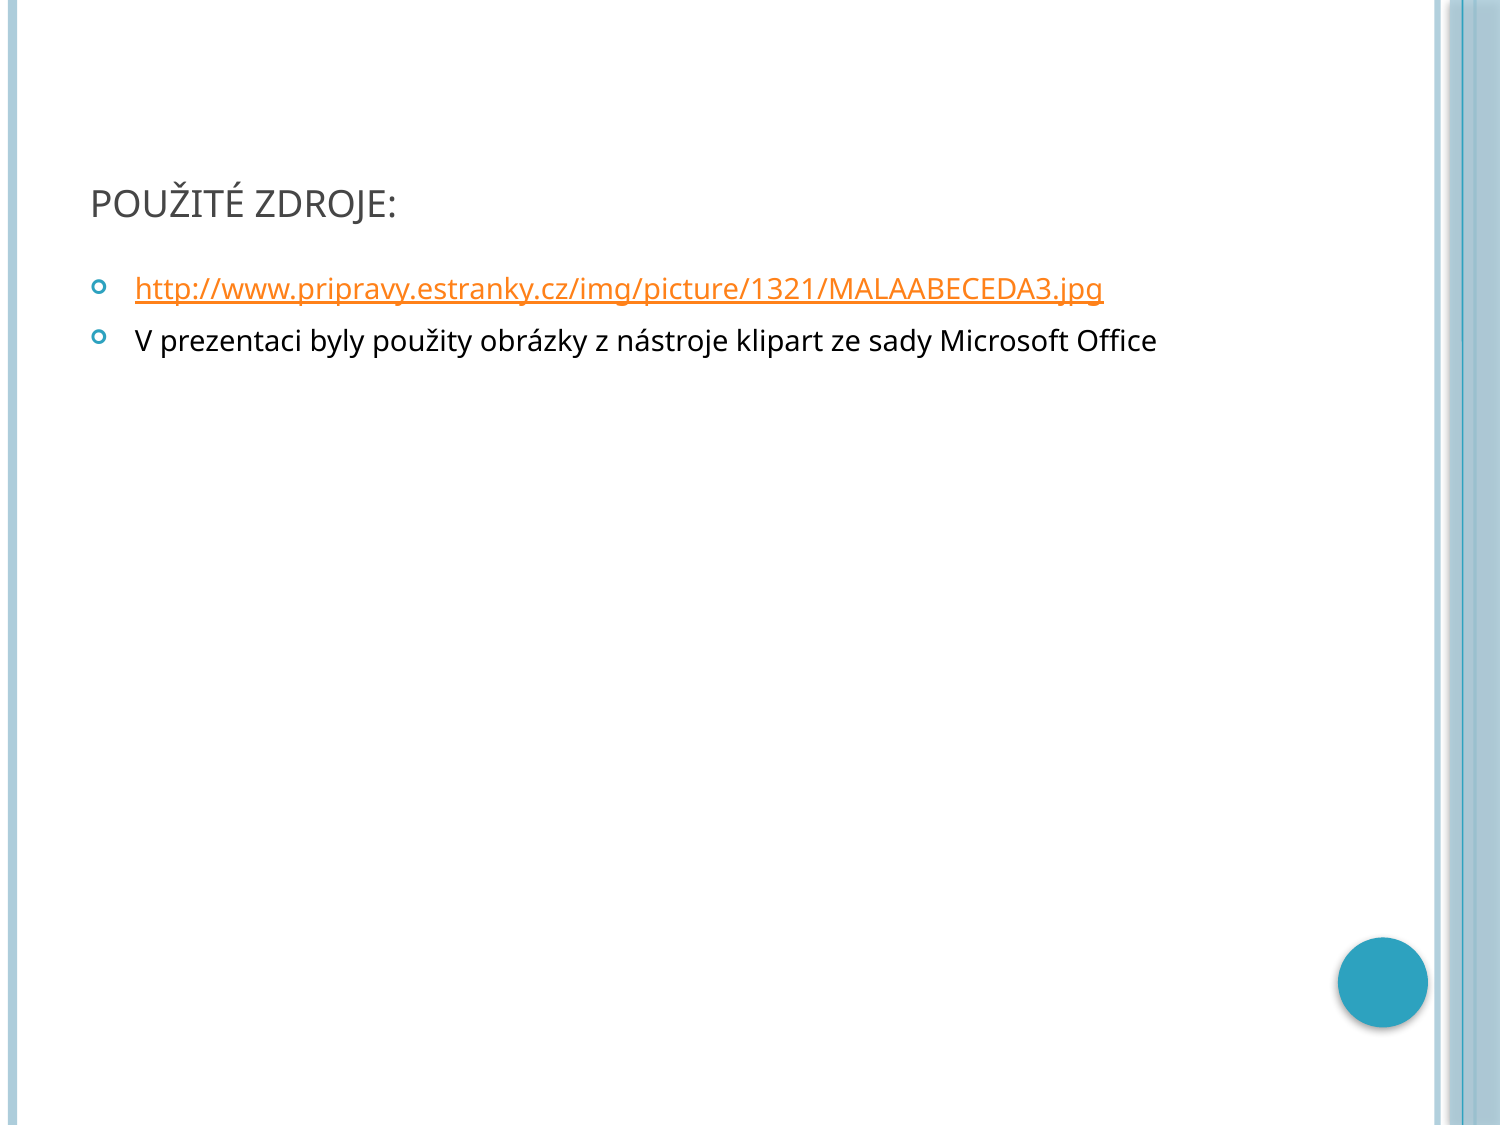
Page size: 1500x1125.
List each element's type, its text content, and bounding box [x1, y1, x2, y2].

list http://www.pripravy.estranky.cz/img/picture/1321/MALAABECEDA3.jpg V prezentaci byly použity obrázky z nástroje klipart ze sady Microsoft Office [75, 262, 1300, 1062]
title použité zdroje: [75, 45, 1300, 233]
